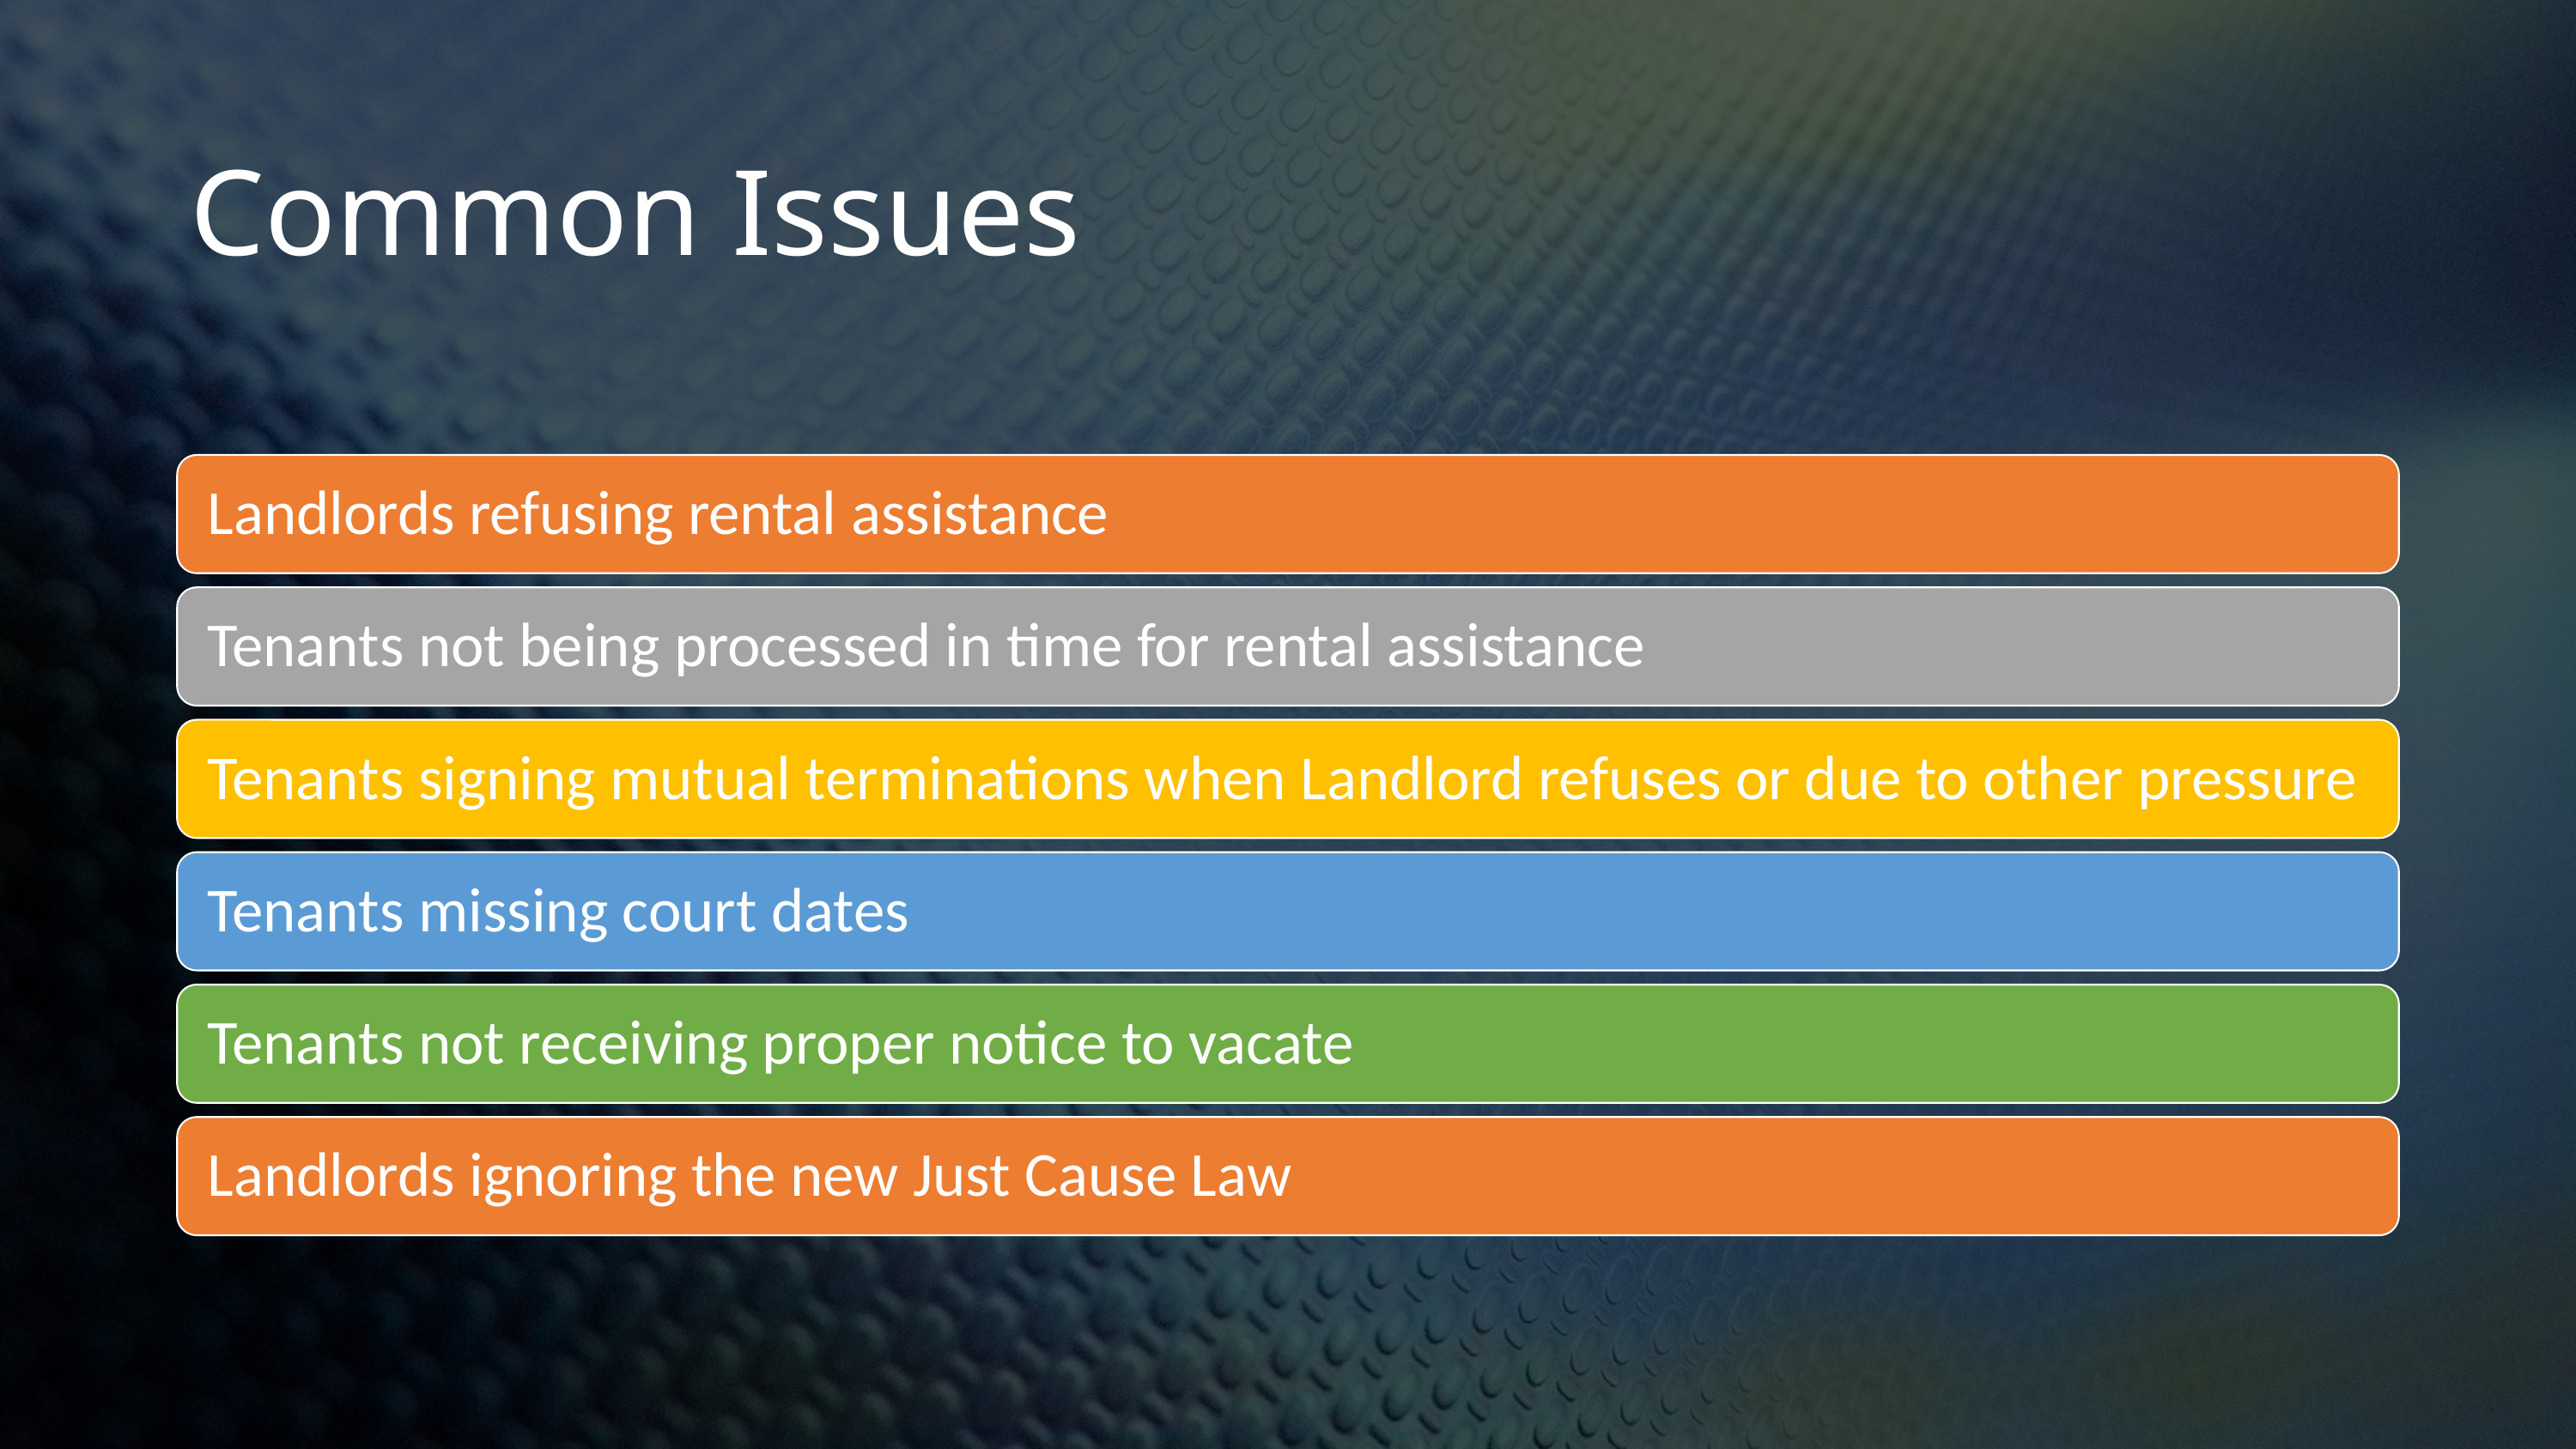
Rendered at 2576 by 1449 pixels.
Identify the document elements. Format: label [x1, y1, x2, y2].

picture [0, 0, 2576, 1449]
list [177, 385, 2399, 1305]
